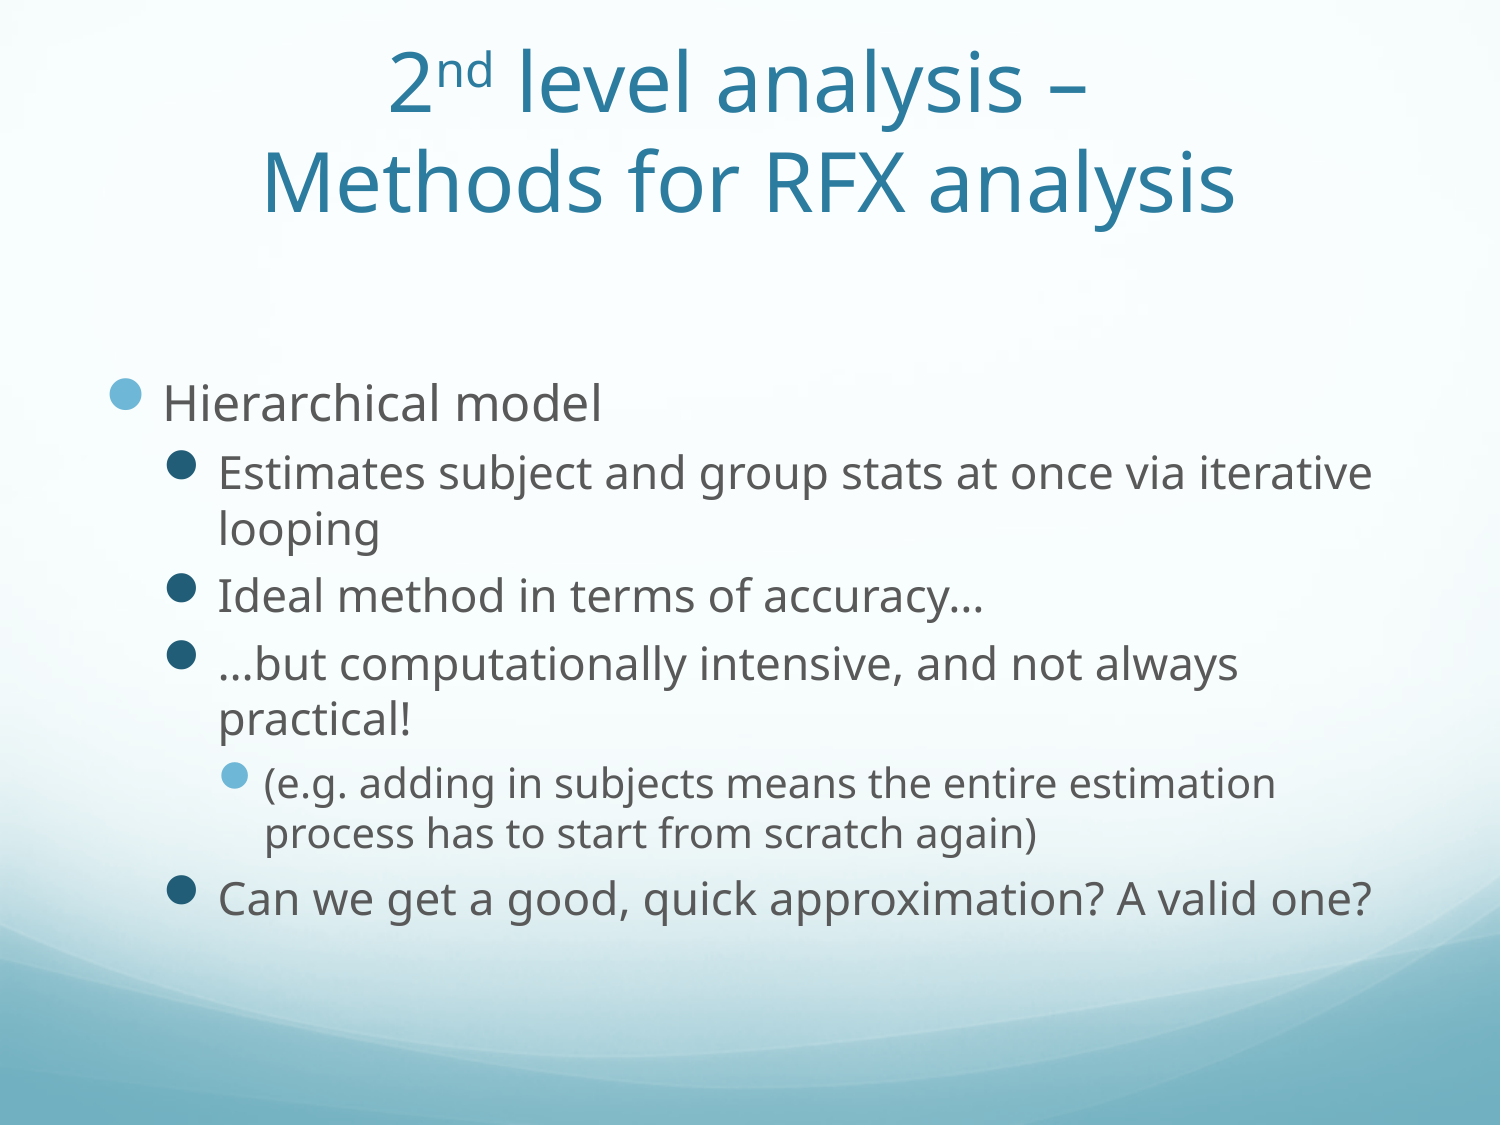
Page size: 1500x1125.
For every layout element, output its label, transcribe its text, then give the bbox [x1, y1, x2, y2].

list Hierarchical model Estimates subject and group stats at once via iterative looping Ideal method in terms of accuracy… …but computationally intensive, and not always practical! (e.g. adding in subjects means the entire estimation process has to start from scratch again) Can we get a good, quick approximation? A valid one? [90, 262, 1410, 975]
title 2nd level analysis – Methods for RFX analysis [90, 17, 1410, 237]
